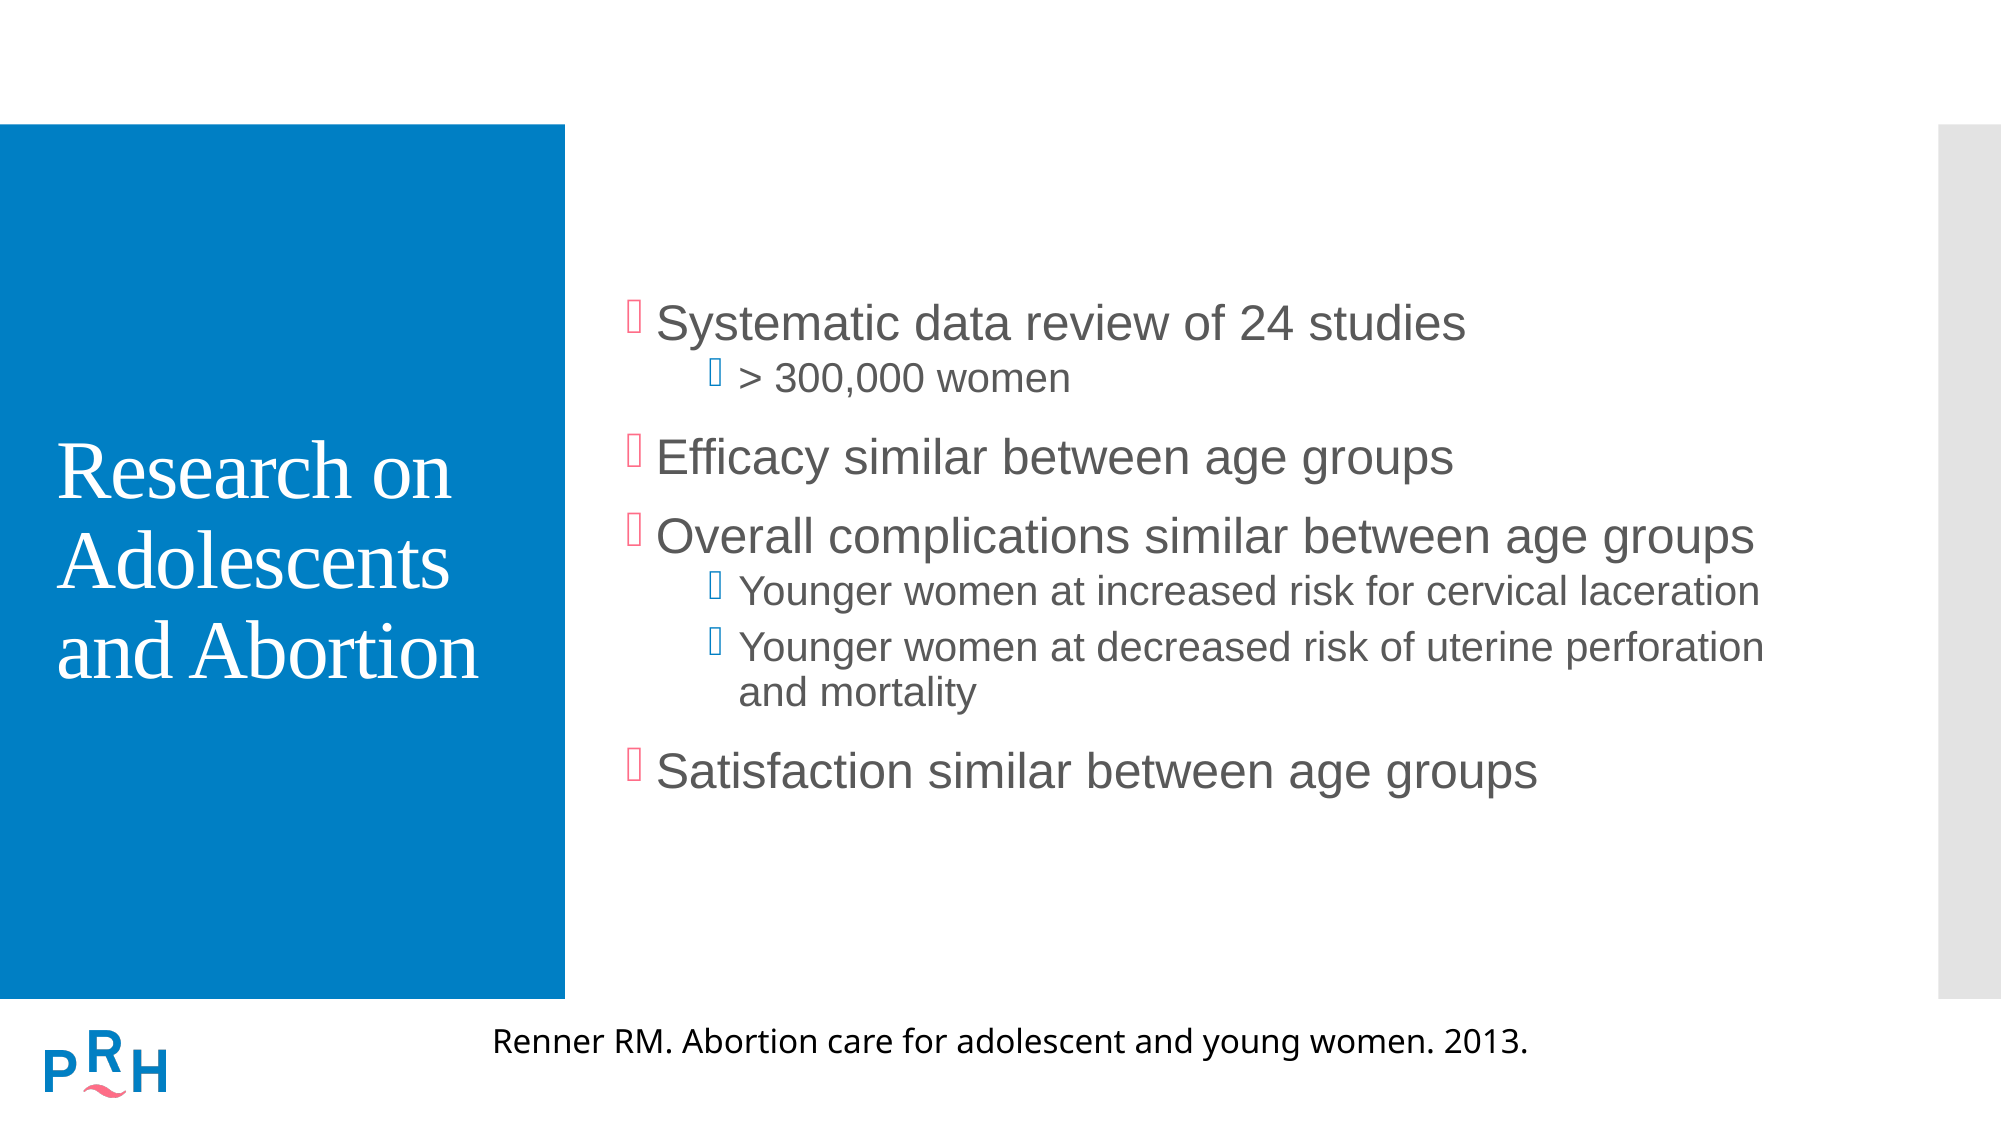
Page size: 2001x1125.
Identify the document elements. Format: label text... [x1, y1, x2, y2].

picture [97, 1037, 113, 1049]
picture [45, 1030, 166, 1098]
title Research on Adolescents and Abortion [41, 184, 525, 940]
picture [53, 1057, 68, 1070]
text_box Renner RM. Abortion care for adolescent and young women. 2013. [477, 1012, 1546, 1068]
list Systematic data review of 24 studies > 300,000 women Efficacy similar between age groups Overall complications similar between age groups Younger women at increased risk for cervical laceration Younger women at decreased risk of uterine perforation and mortality Satisfaction similar between age groups [610, 184, 1850, 913]
